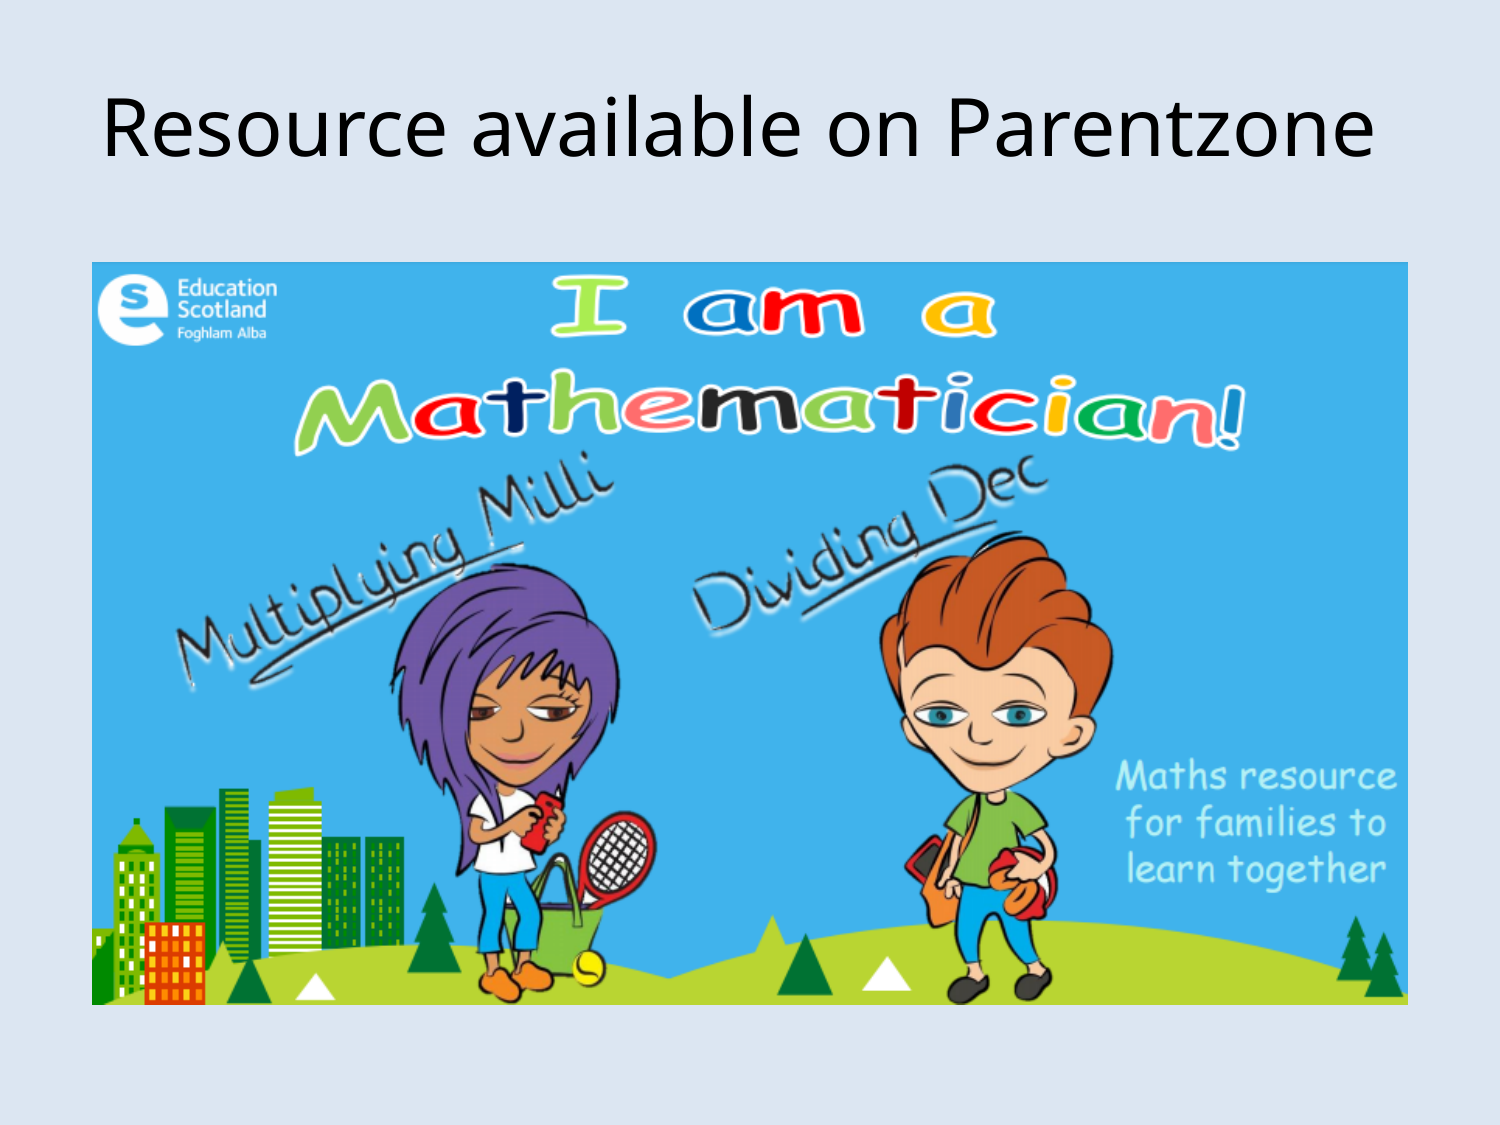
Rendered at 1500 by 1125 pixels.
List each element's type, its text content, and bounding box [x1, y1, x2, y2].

title Resource available on Parentzone [29, 30, 1471, 219]
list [91, 262, 1408, 1006]
